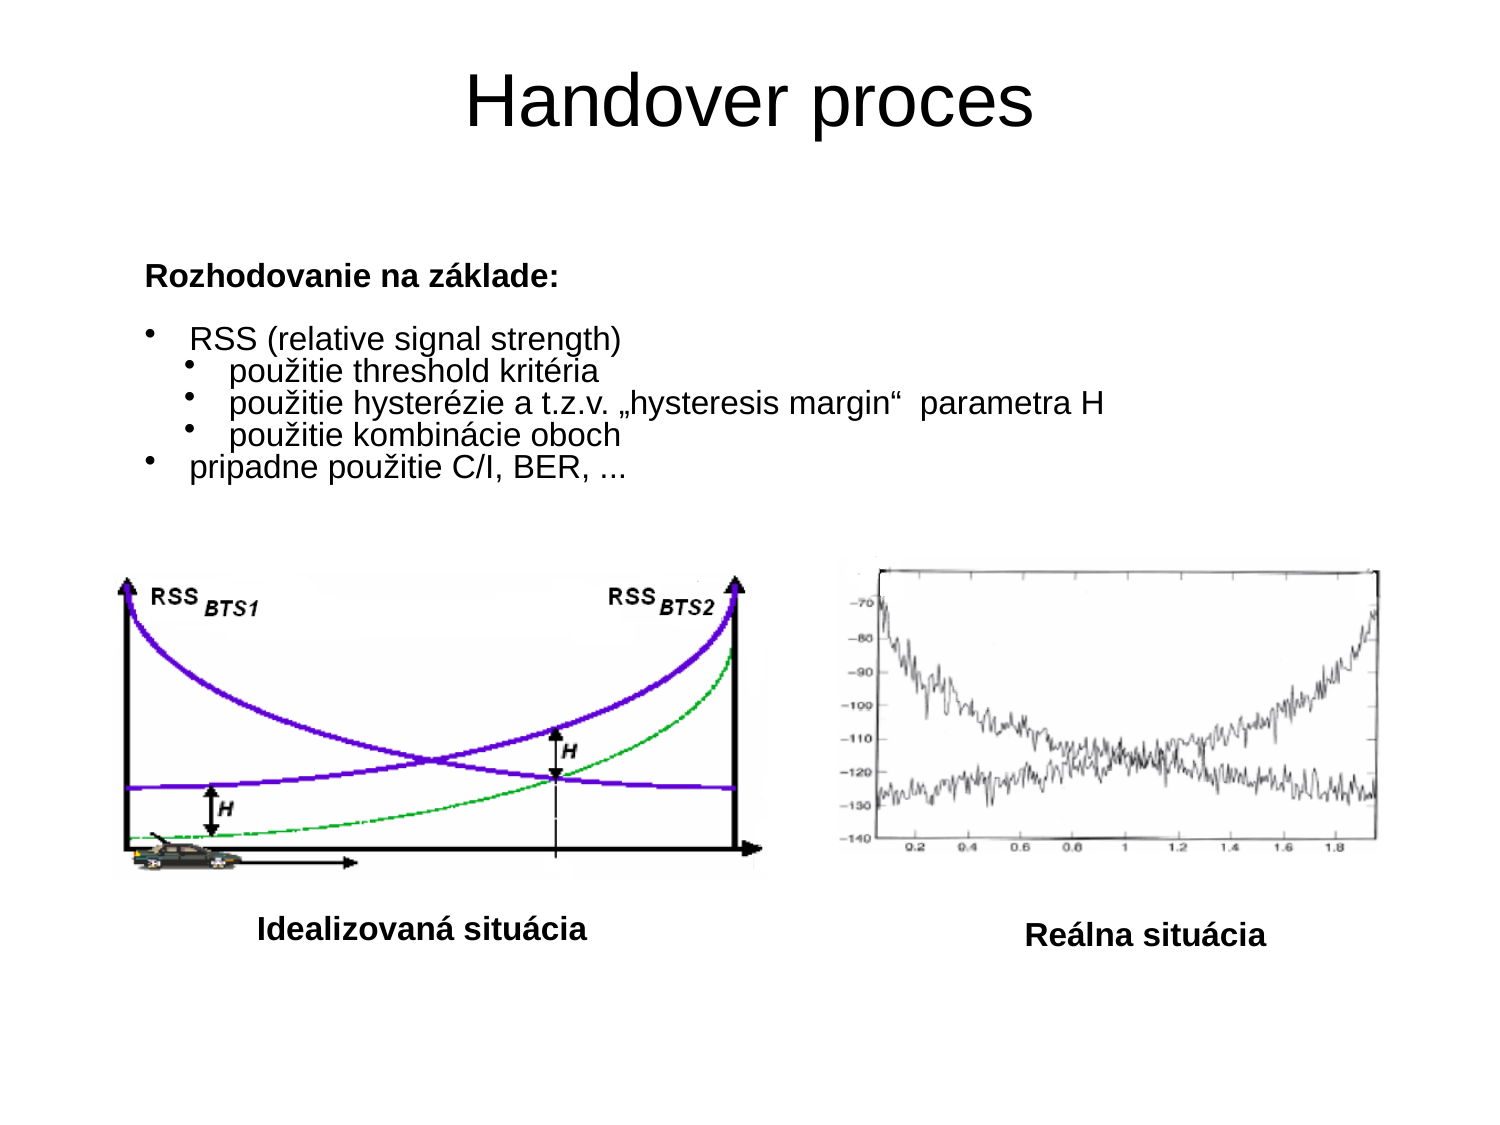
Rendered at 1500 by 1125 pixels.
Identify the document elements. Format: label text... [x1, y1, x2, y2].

picture [838, 556, 1382, 854]
text_box Rozhodovanie na základe: RSS (relative signal strength) použitie threshold kritéria použitie hysterézie a t.z.v. „hysteresis margin“ parametra H použitie kombinácie oboch pripadne použitie C/I, BER, ... [129, 254, 1300, 493]
title Handover proces [75, 45, 1425, 149]
text_box Reálna situácia [1009, 913, 1306, 961]
picture [111, 574, 768, 879]
text_box Idealizovaná situácia [242, 907, 632, 955]
